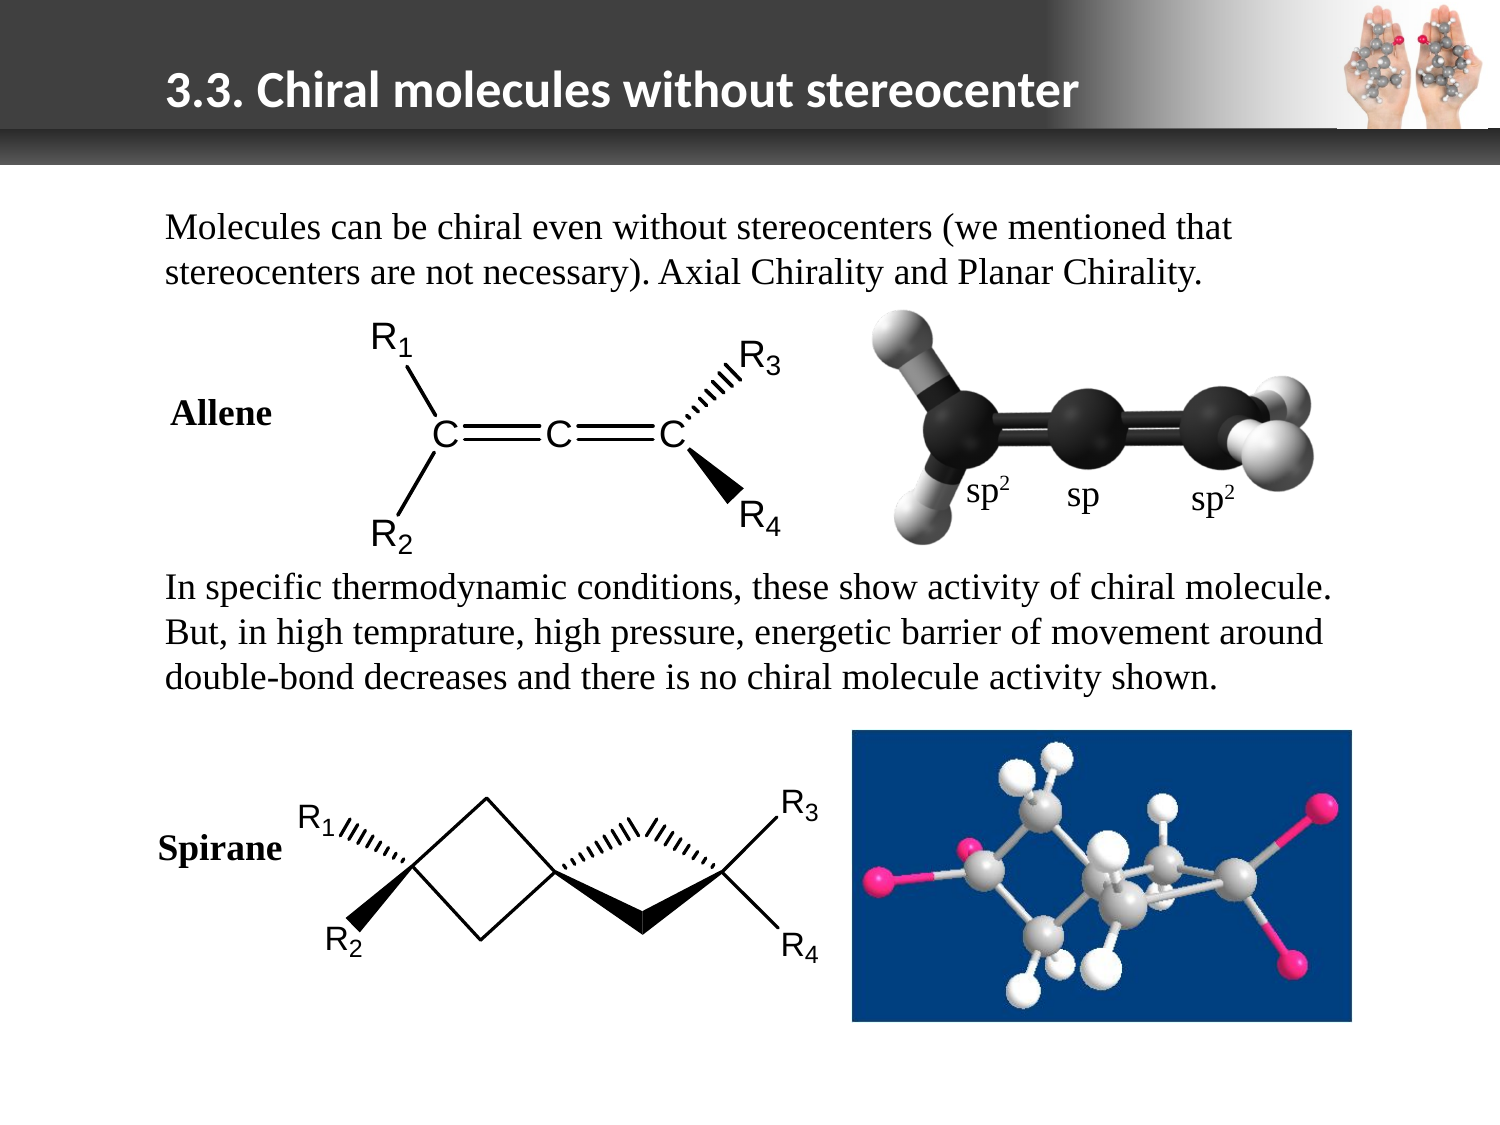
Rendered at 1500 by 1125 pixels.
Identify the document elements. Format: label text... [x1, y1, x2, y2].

text_box [0, 128, 1500, 165]
text_box Allene [155, 380, 288, 440]
text_box [0, 0, 1338, 129]
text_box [362, 311, 793, 563]
picture [1337, 1, 1488, 129]
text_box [289, 780, 828, 972]
text_box Spirane [142, 815, 284, 876]
picture [849, 270, 1339, 569]
text_box 3.3. Chiral molecules without stereocenter [150, 48, 1175, 126]
picture [851, 729, 1353, 1023]
text_box Molecules can be chiral even without stereocenters (we mentioned that stereocenters are not necessary). Axial Chirality and Planar Chirality. In specific thermodynamic conditions, these show activity of chiral molecule. But, in high temprature, high pressure, energetic barrier of movement around double-bond decreases and there is no chiral molecule activity shown. [149, 194, 1414, 750]
